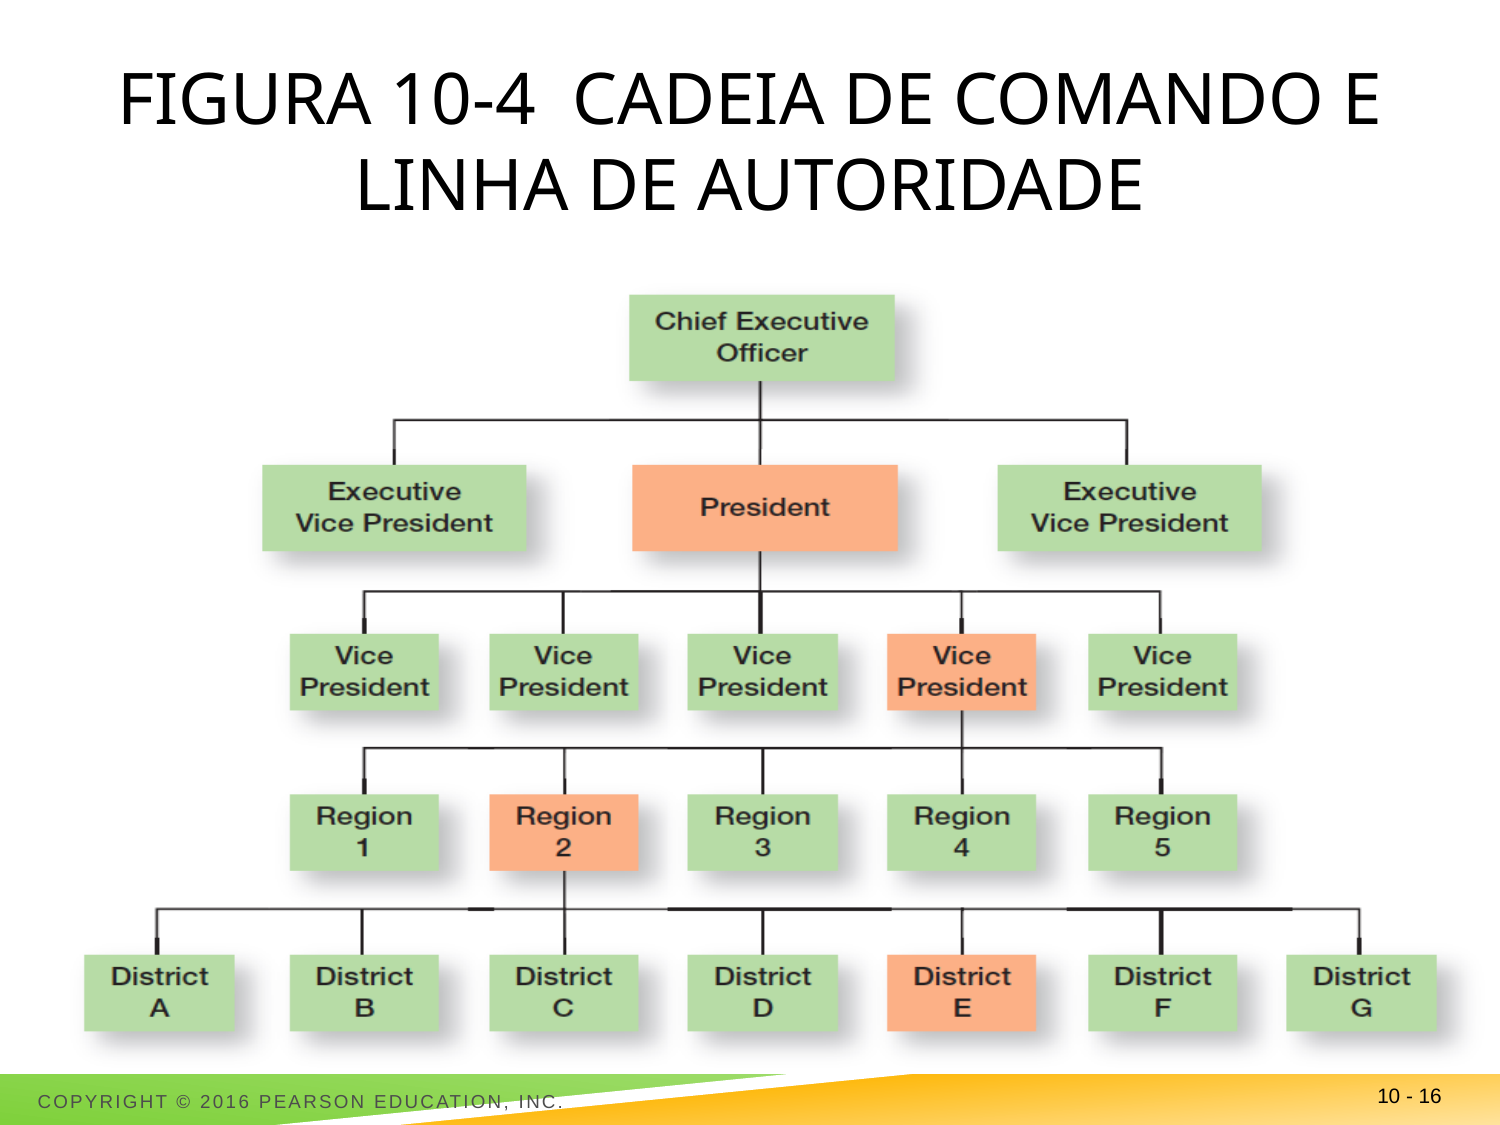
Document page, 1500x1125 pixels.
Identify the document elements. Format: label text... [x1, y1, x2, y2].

footer Copyright © 2016 Pearson Education, Inc. [37, 1088, 625, 1113]
picture [0, 262, 1500, 1074]
text_box 10 - 16 [1362, 1087, 1500, 1115]
title Figura 10-4 Cadeia de Comando e linha de Autoridade [112, 45, 1388, 233]
